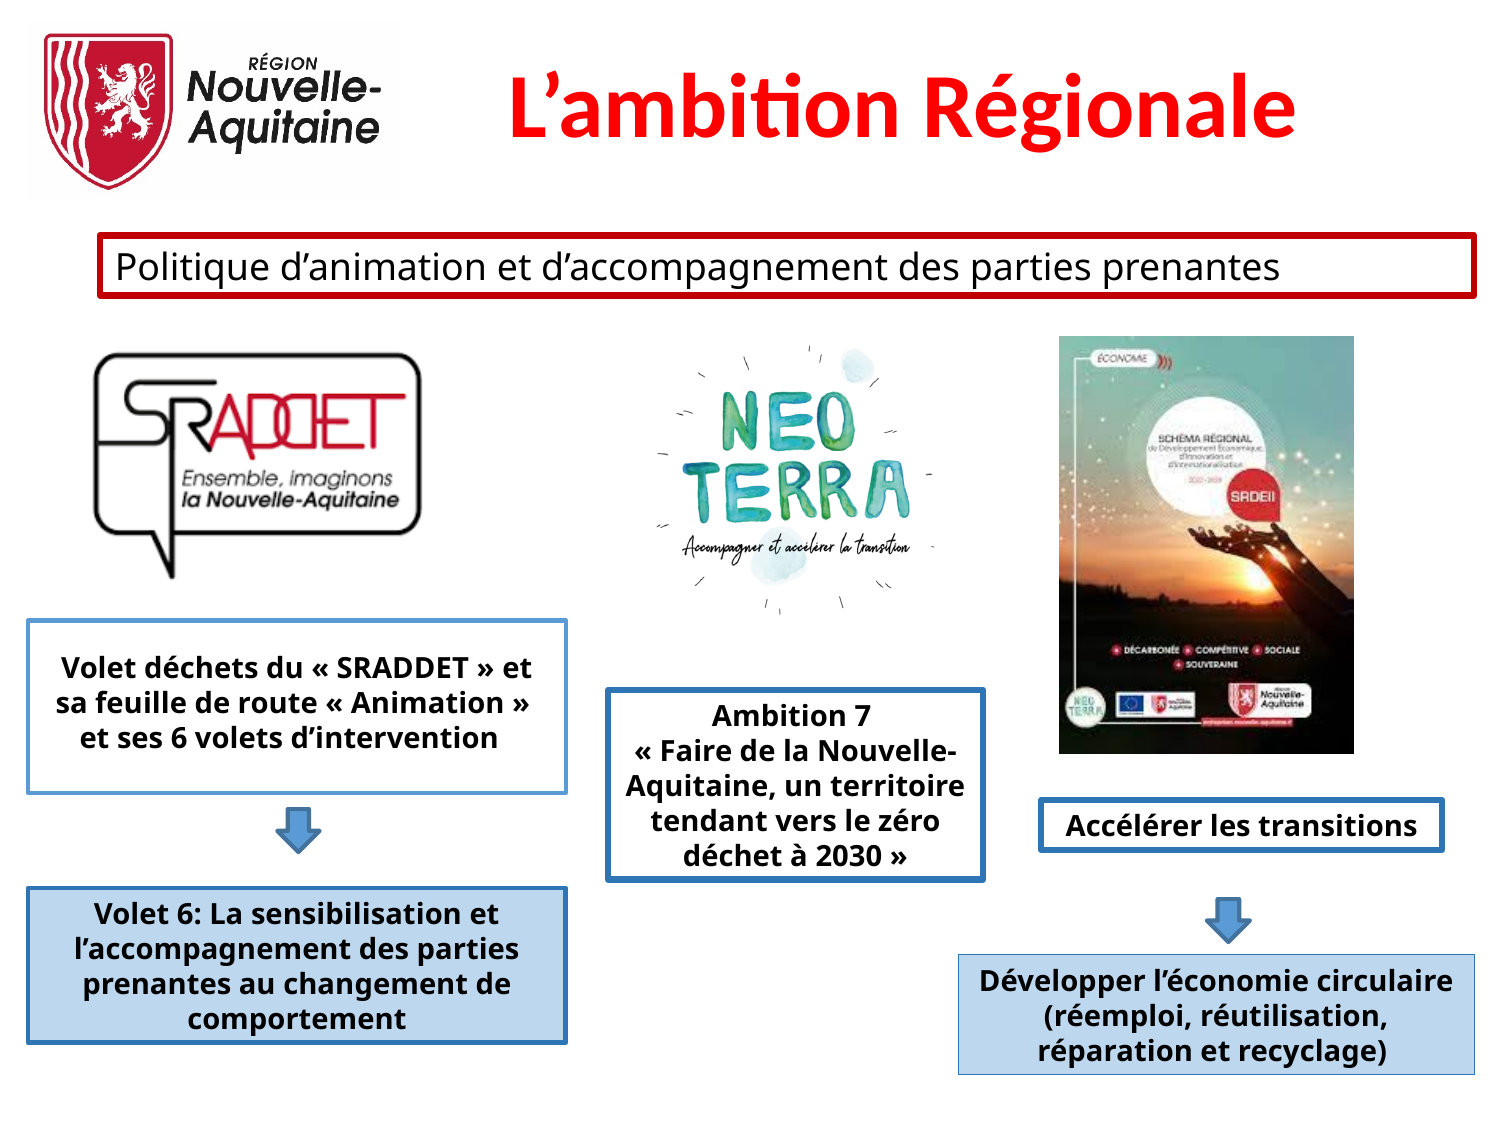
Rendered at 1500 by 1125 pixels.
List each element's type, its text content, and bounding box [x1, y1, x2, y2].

picture [28, 18, 402, 201]
text_box Volet 6: La sensibilisation et l’accompagnement des parties prenantes au changement de comportement [27, 888, 566, 1043]
text_box [1204, 897, 1252, 945]
text_box Accélérer les transitions [1041, 800, 1443, 850]
text_box L’ambition Régionale [418, 20, 1389, 196]
text_box Volet déchets du « SRADDET » et sa feuille de route « Animation » et ses 6 volets d’intervention [26, 618, 568, 795]
picture [636, 335, 935, 620]
text_box Politique d’animation et d’accompagnement des parties prenantes [99, 235, 1475, 296]
text_box [275, 807, 322, 855]
picture [75, 335, 441, 587]
picture [1059, 335, 1354, 754]
text_box Développer l’économie circulaire (réemploi, réutilisation, réparation et recyclage) [958, 954, 1475, 1075]
text_box Ambition 7 « Faire de la Nouvelle-Aquitaine, un territoire tendant vers le zéro déchet à 2030 » [607, 690, 984, 880]
